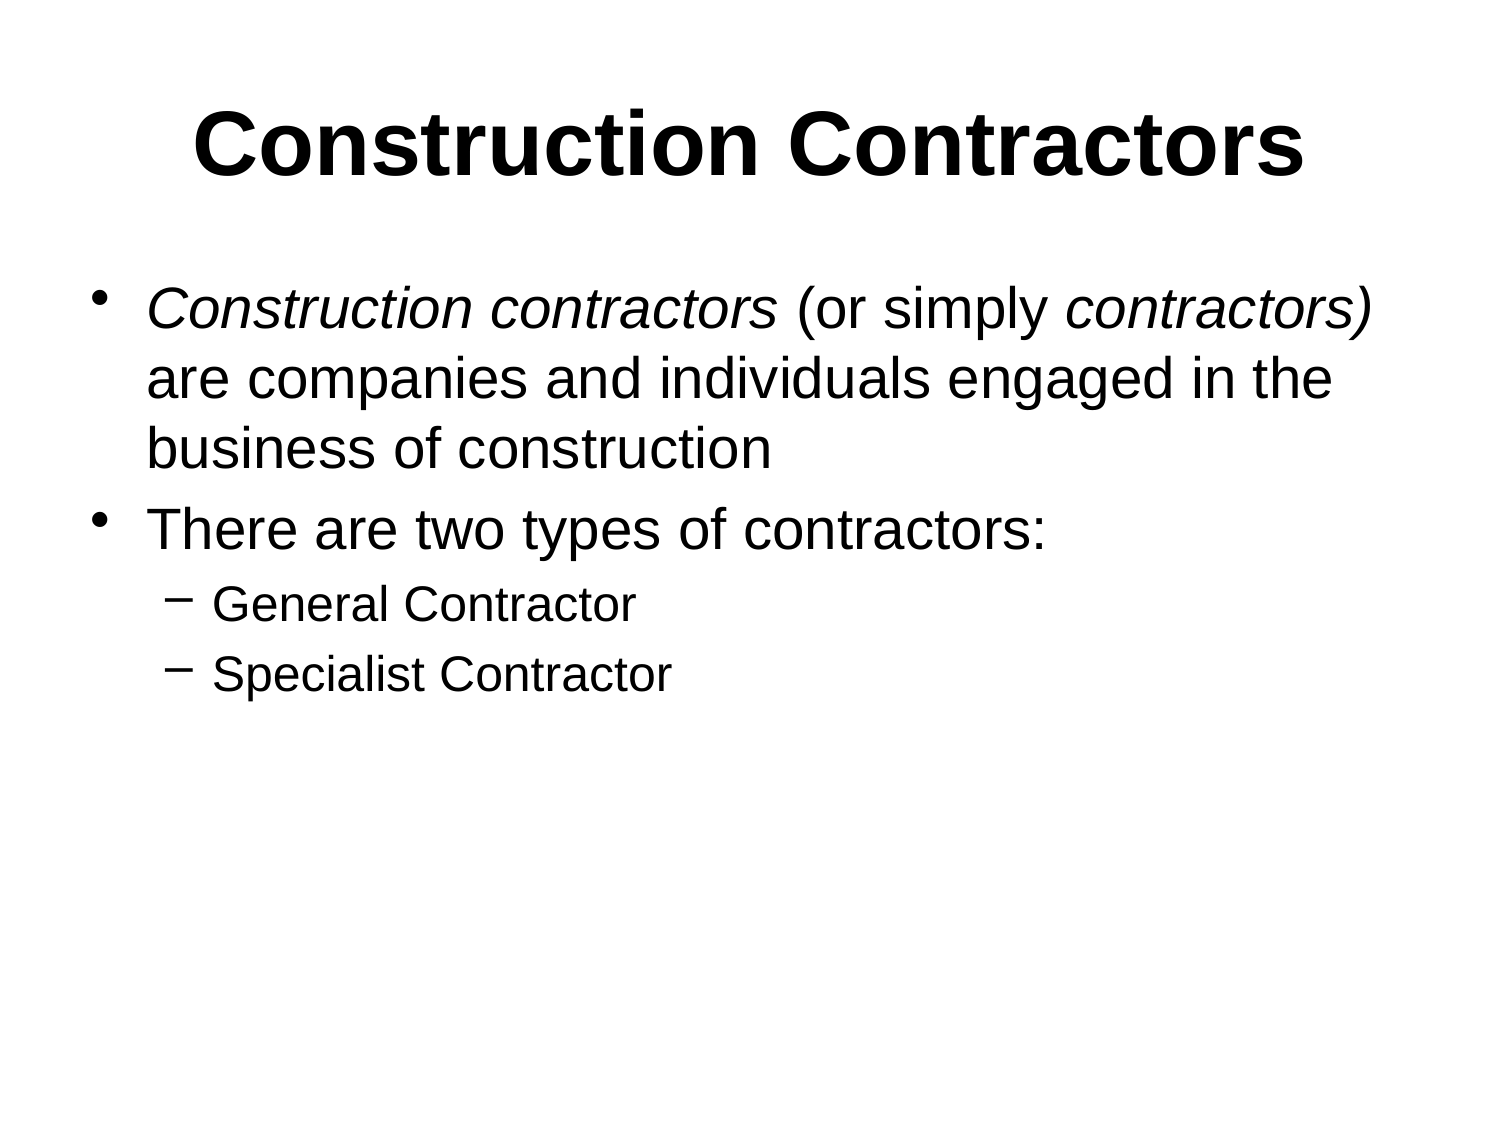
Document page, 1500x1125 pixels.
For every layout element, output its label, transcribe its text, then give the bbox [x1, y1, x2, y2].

title Construction Contractors [74, 44, 1426, 233]
list Construction contractors (or simply contractors) are companies and individuals engaged in the business of construction There are two types of contractors: General Contractor Specialist Contractor [74, 262, 1426, 1006]
